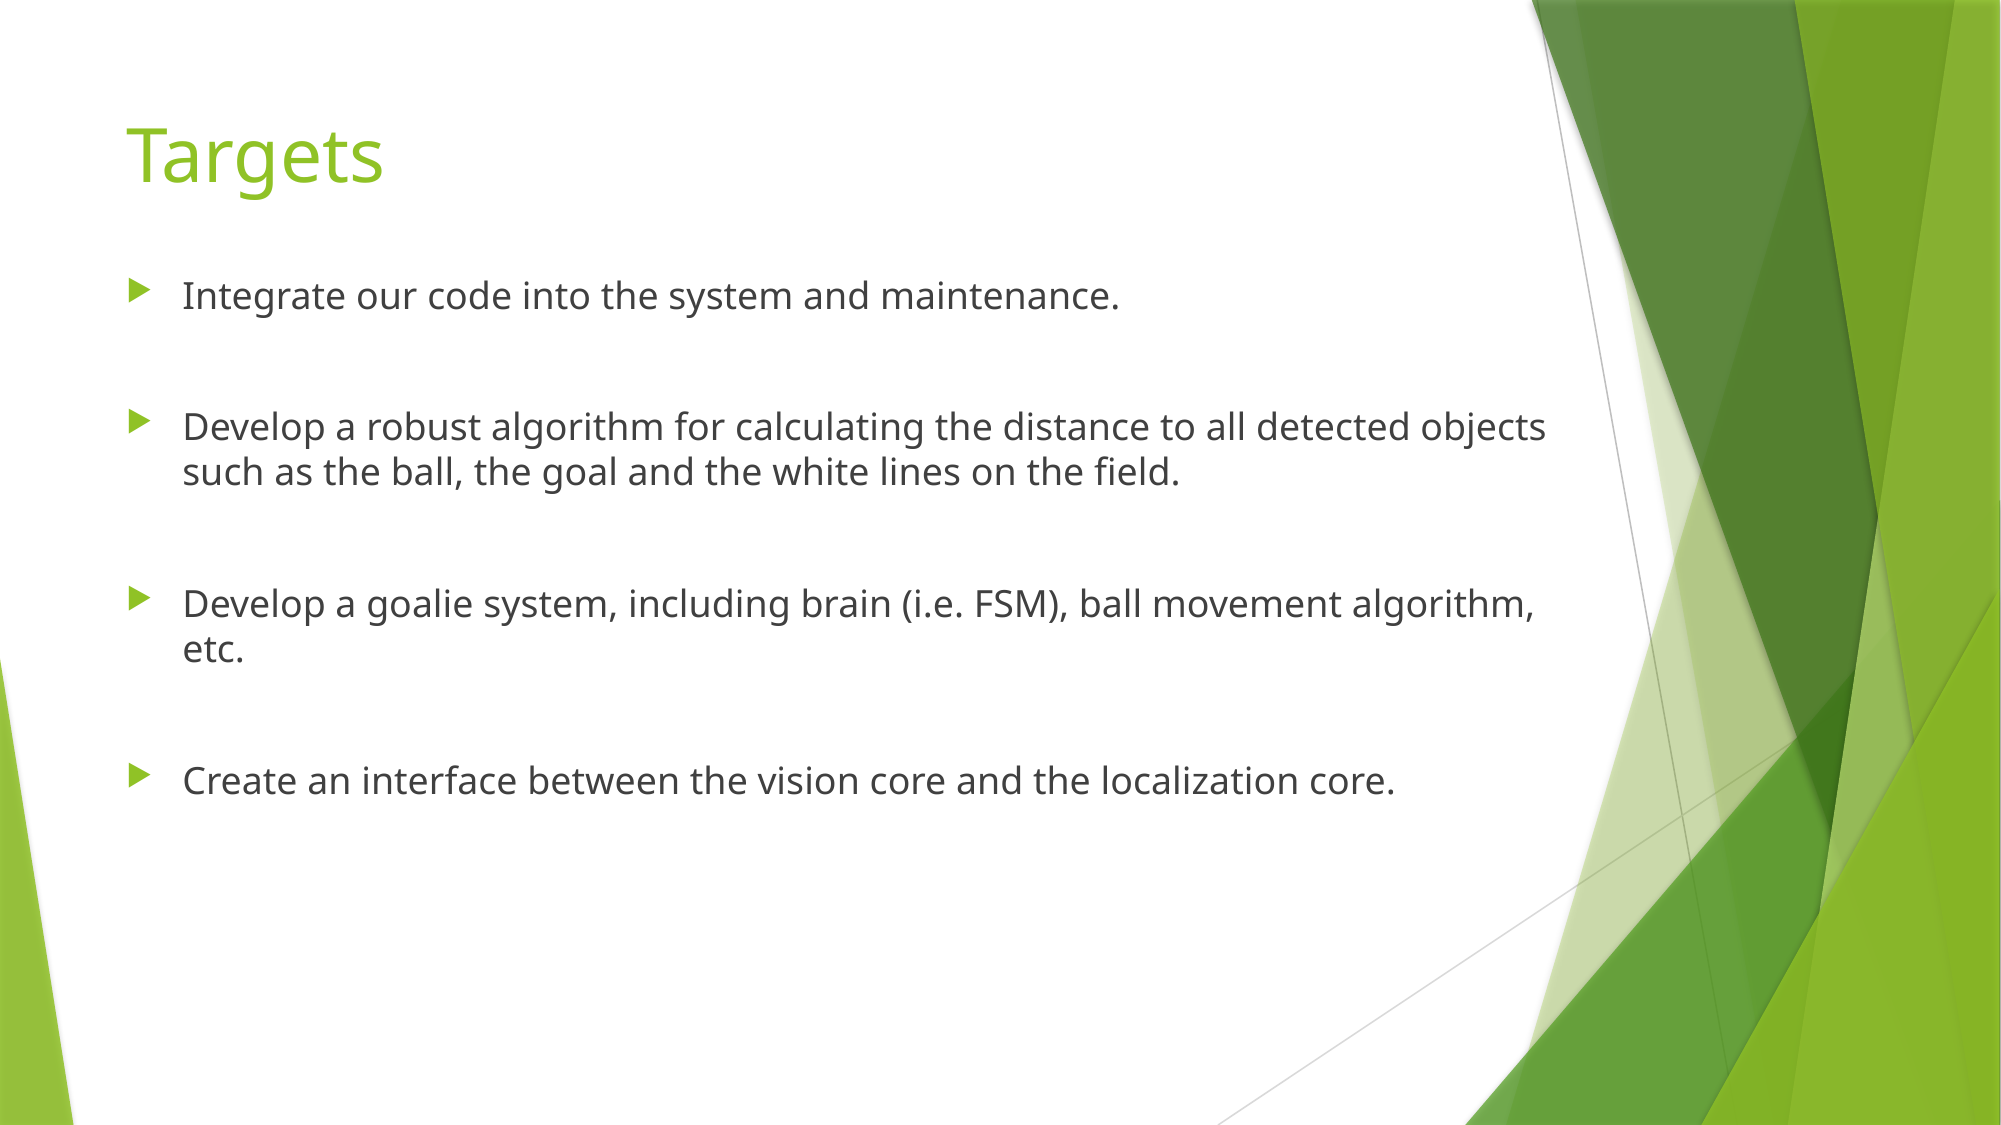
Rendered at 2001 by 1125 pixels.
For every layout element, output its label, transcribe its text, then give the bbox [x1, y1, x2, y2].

title Targets [111, 99, 1522, 264]
list Integrate our code into the system and maintenance. Develop a robust algorithm for calculating the distance to all detected objects such as the ball, the goal and the white lines on the field. Develop a goalie system, including brain (i.e. FSM), ball movement algorithm, etc. Create an interface between the vision core and the localization core. [111, 264, 1568, 1059]
